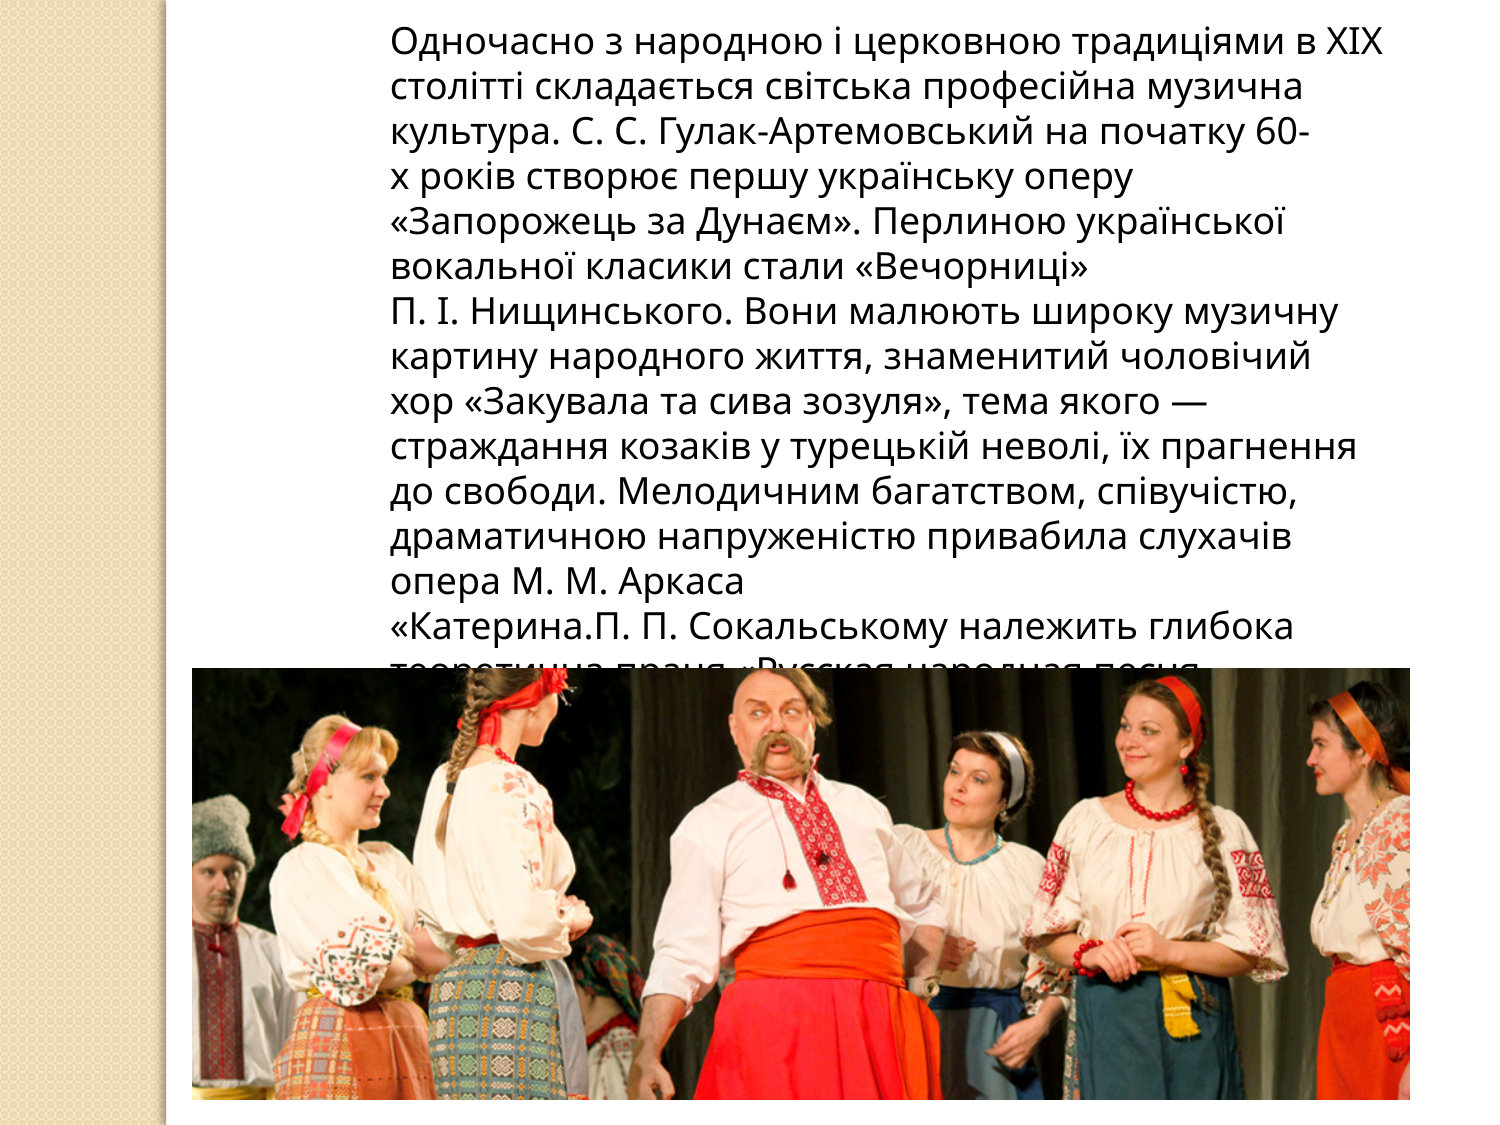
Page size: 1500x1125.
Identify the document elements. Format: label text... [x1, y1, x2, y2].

picture [192, 668, 1410, 1100]
text_box Одночасно з народною і церковною традиціями в XIX столітті складається світська професійна музична культура. С. С. Гулак-Артемовський на початку 60-х років створює першу українську оперу «Запорожець за Дунаєм». Перлиною української вокальної класики стали «Вечорниці» П. І. Нищинського. Вони малюють широку музичну картину народного життя, знаменитий чоловічий хор «Закувала та сива зозуля», тема якого — страждання козаків у турецькій неволі, їх прагнення до свободи. Мелодичним багатством, співучістю, драматичною напруженістю привабила слухачів опера М. М. Аркаса «Катерина.П. П. Сокальському належить глибока теоретична праця «Русская народная песня, великорусская і малорусская, в ее строении мелодическом и ритмическом…». [375, 9, 1400, 665]
